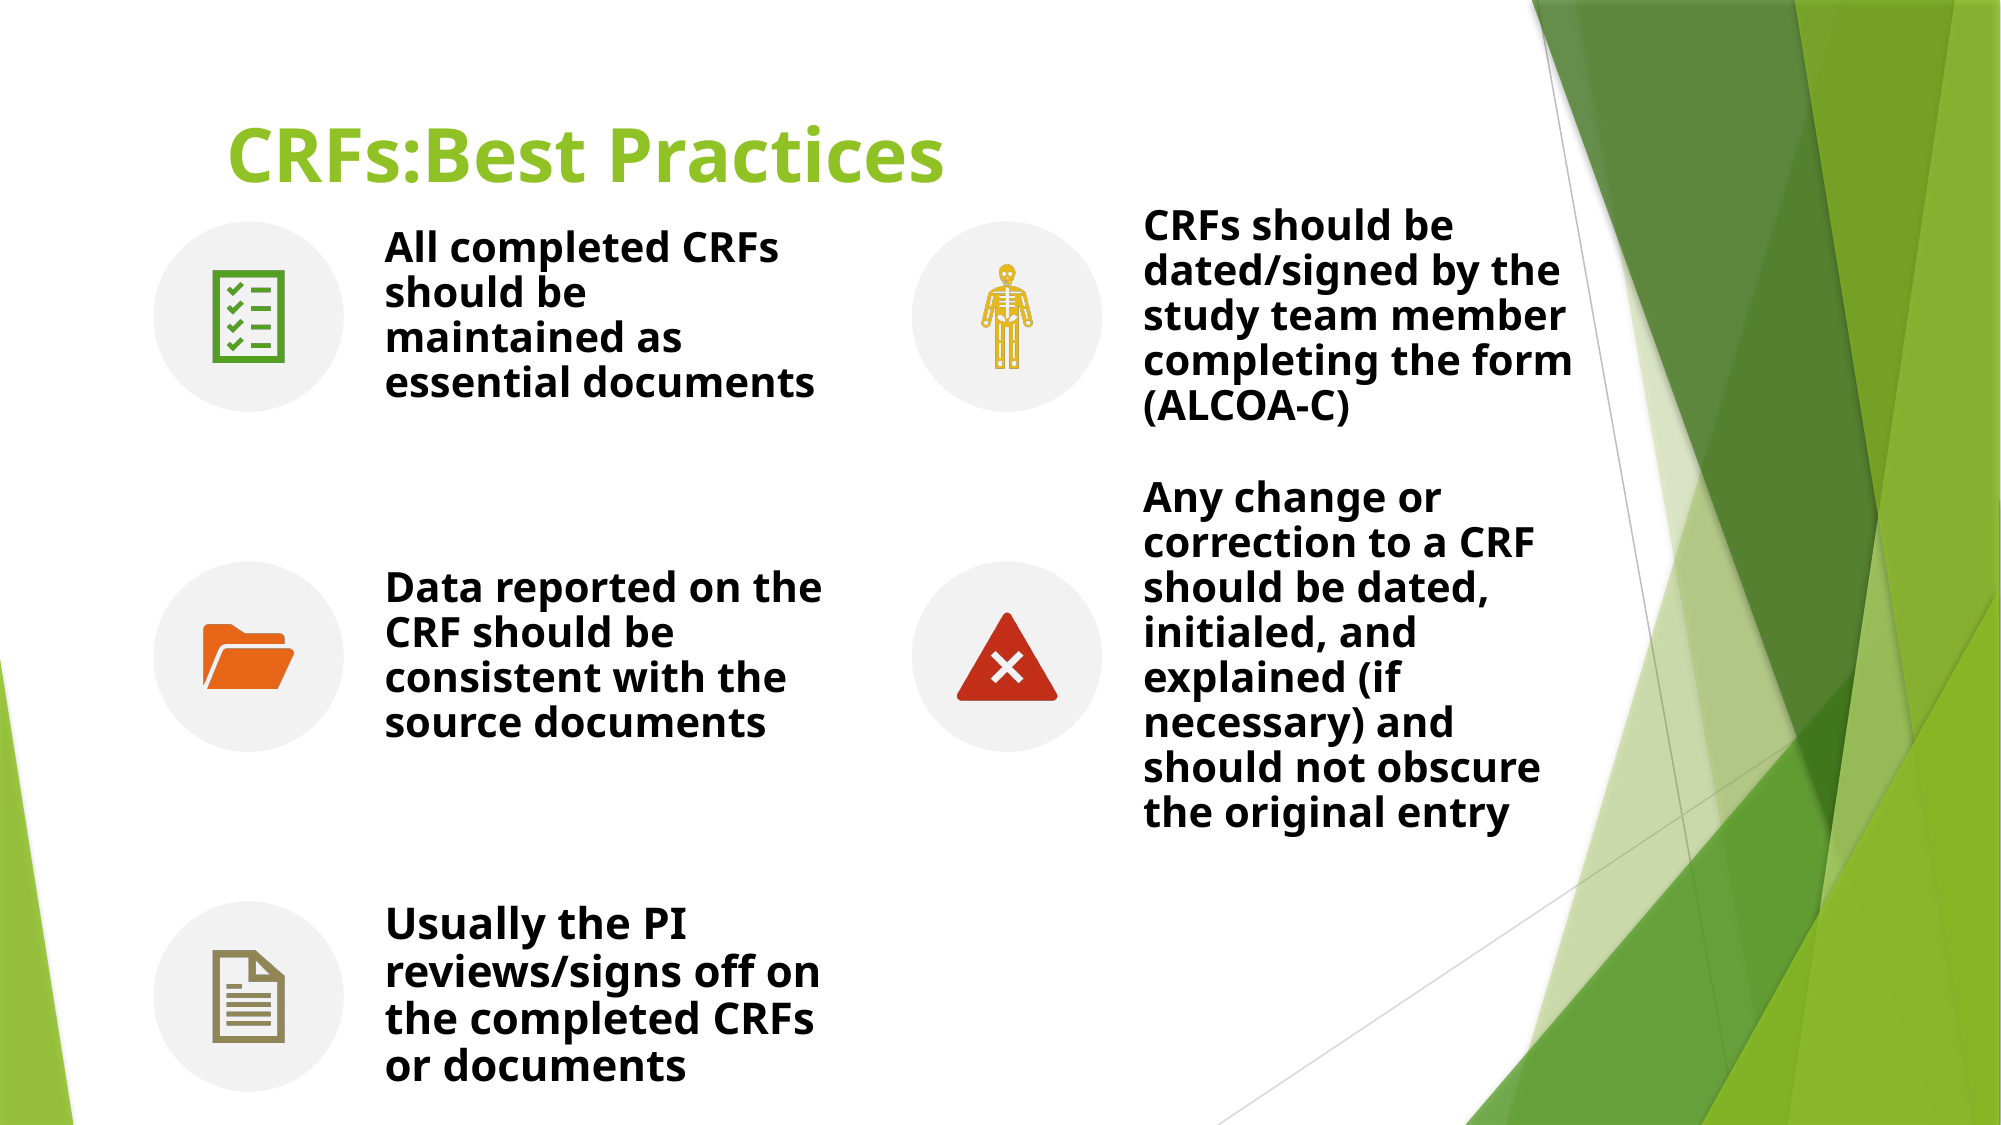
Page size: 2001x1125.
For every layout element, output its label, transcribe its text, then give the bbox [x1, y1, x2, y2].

title CRFs:Best Practices [211, 99, 1884, 281]
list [115, 216, 1630, 1097]
